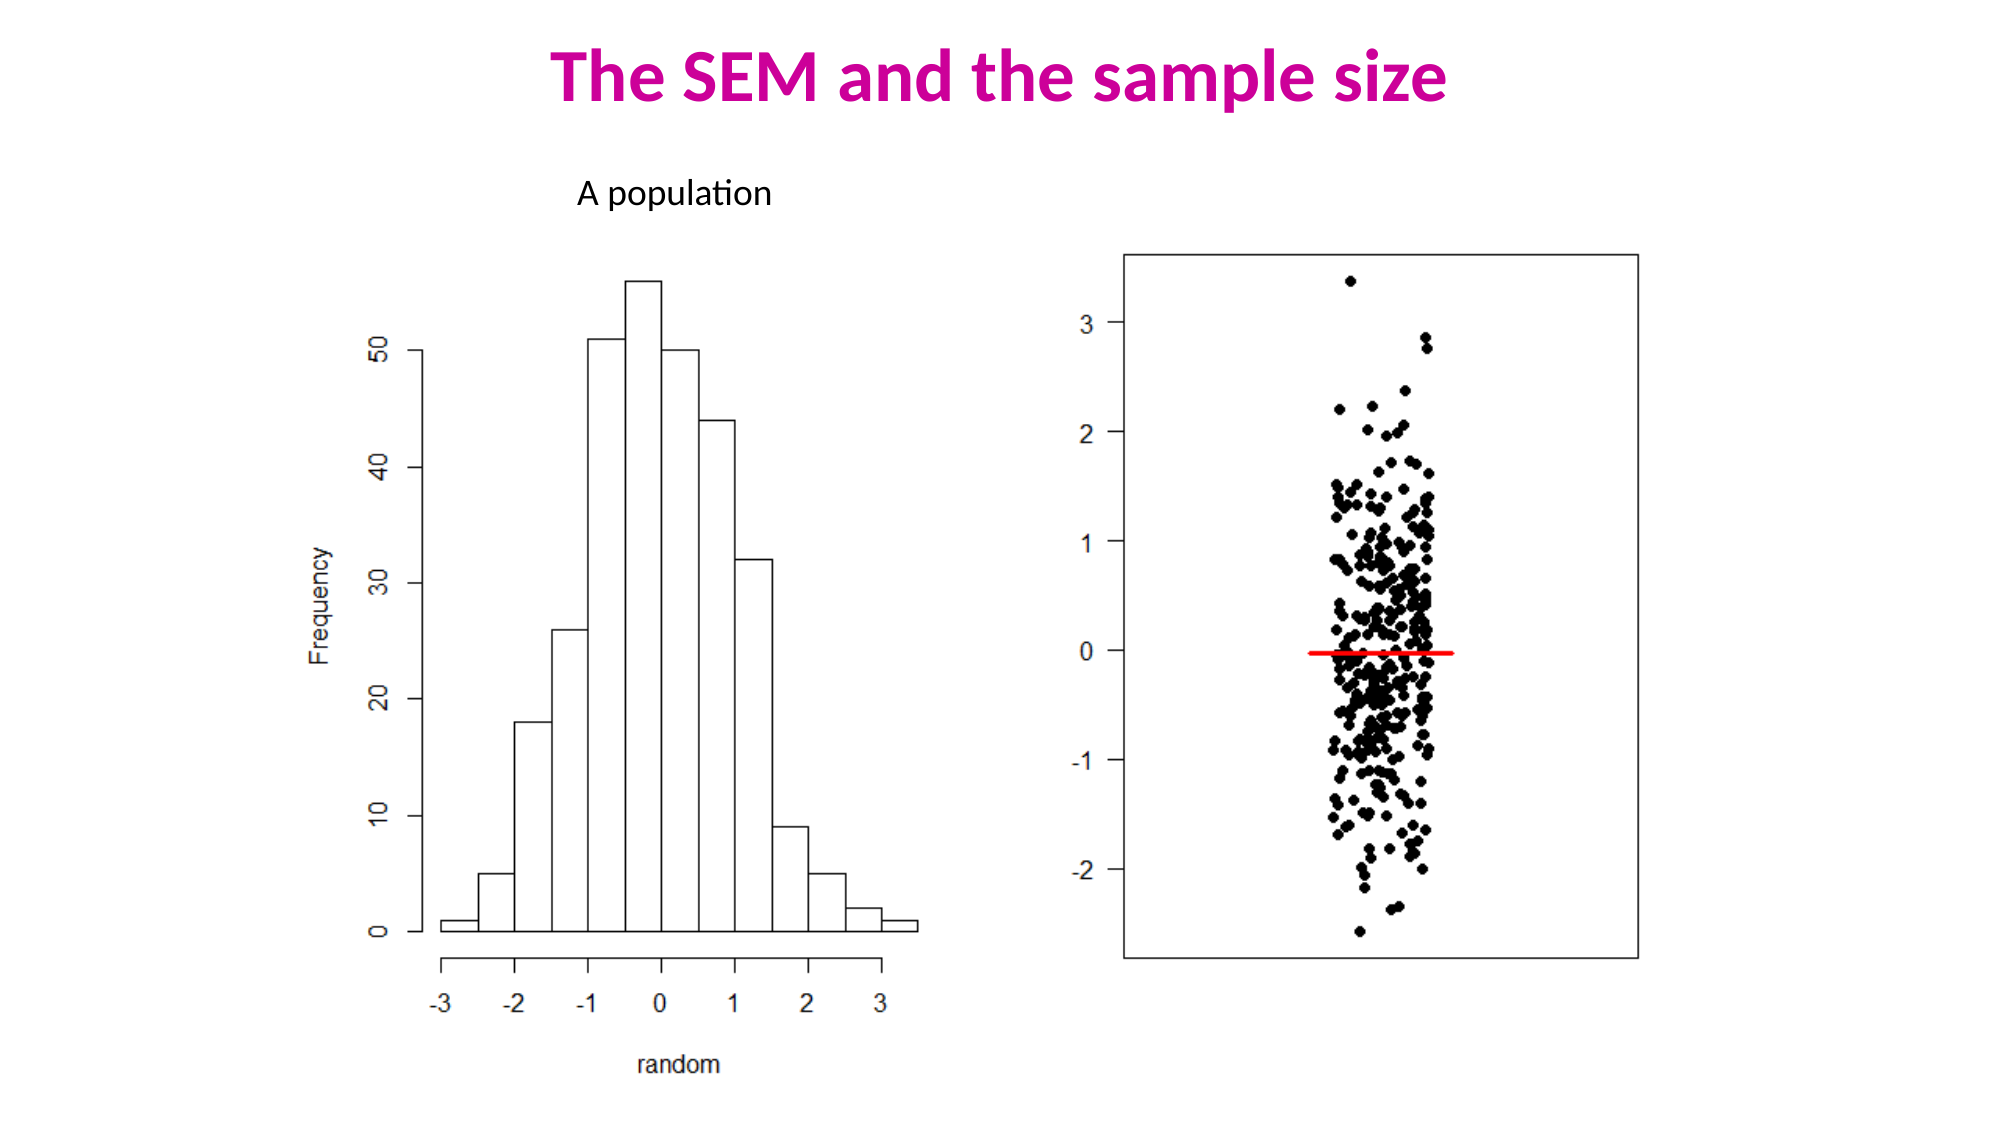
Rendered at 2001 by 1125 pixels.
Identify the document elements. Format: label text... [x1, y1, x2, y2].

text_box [303, 137, 1658, 1078]
text_box The SEM and the sample size [535, 19, 1465, 124]
